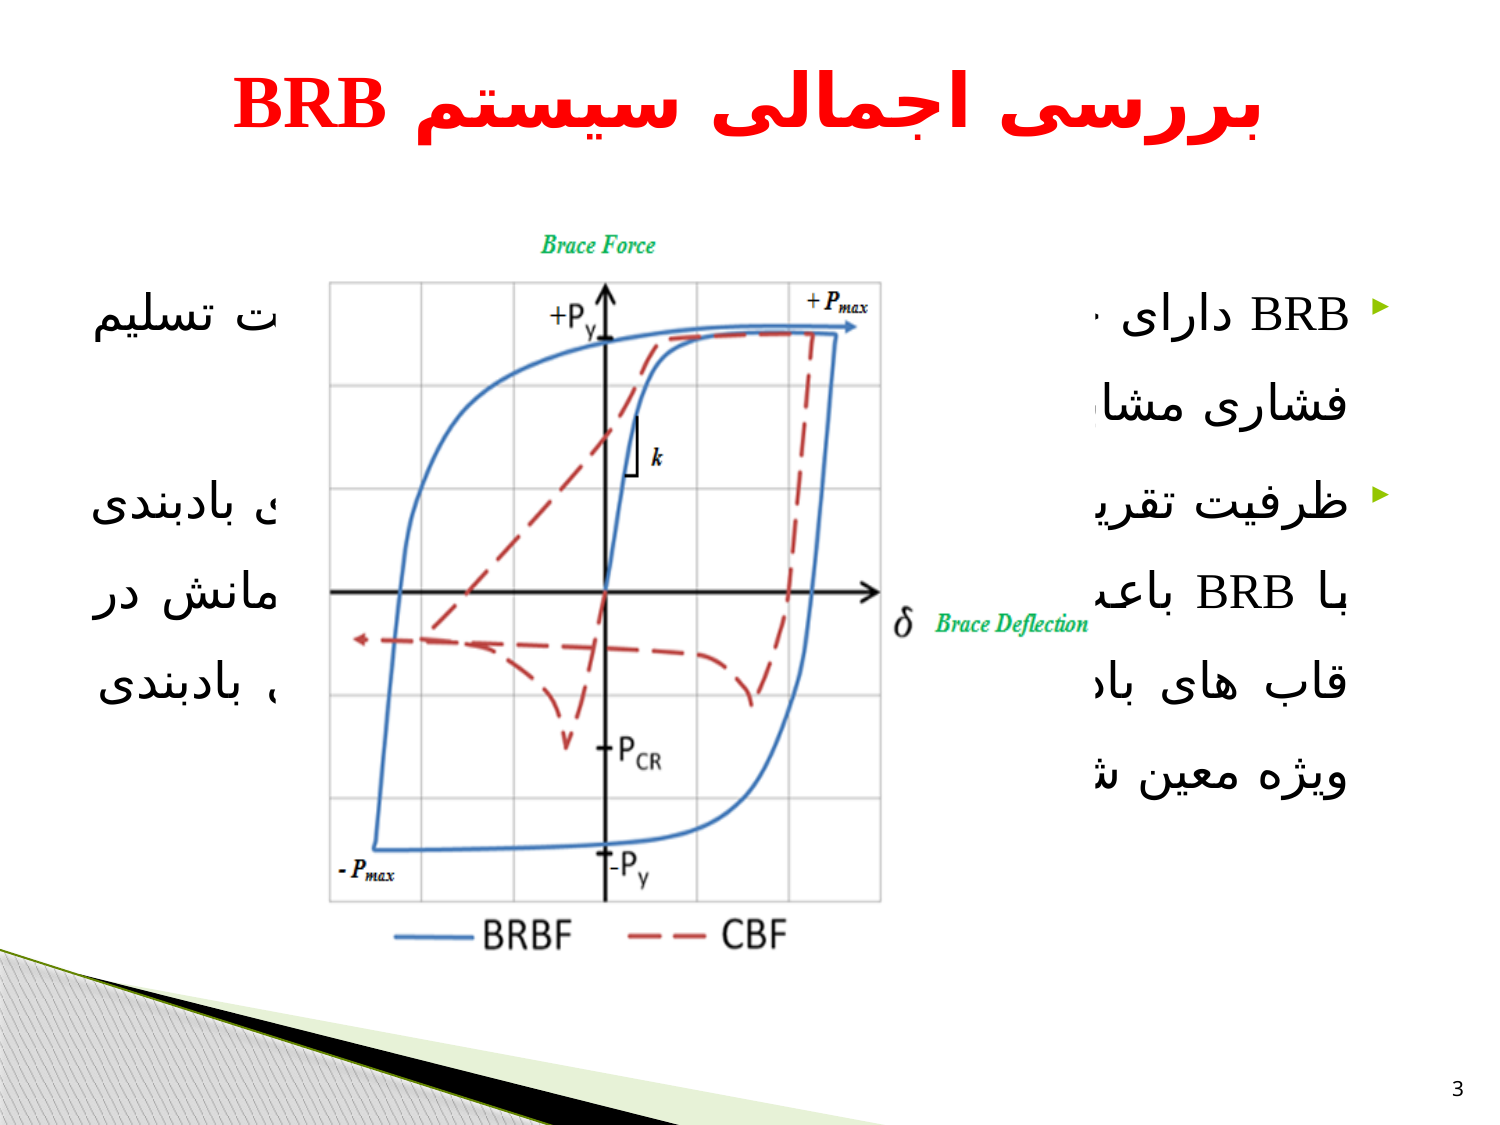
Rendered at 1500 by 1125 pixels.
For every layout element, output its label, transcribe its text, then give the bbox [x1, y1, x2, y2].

title بررسی اجمالی سیستم BRB [75, 3, 1425, 192]
slide_number 3 [1418, 1051, 1479, 1112]
list BRB دارای چرخه هیسترتیک کامل و متعادل در حالت تسلیم فشاری مشابه تسلیم در حالت کششی است. ظرفیت تقریباً مساوی در فشار و کشش در قاب های بادبندی با BRB باعث حذف نیروی عدم توازن ذاتی پس کمانش در قاب های بادبندی مرسوم مانند سیستم قاب های بادبندی ویژه معین شده با آیین نامه های طراحی می گردد. [75, 243, 1425, 986]
picture [275, 211, 1096, 964]
